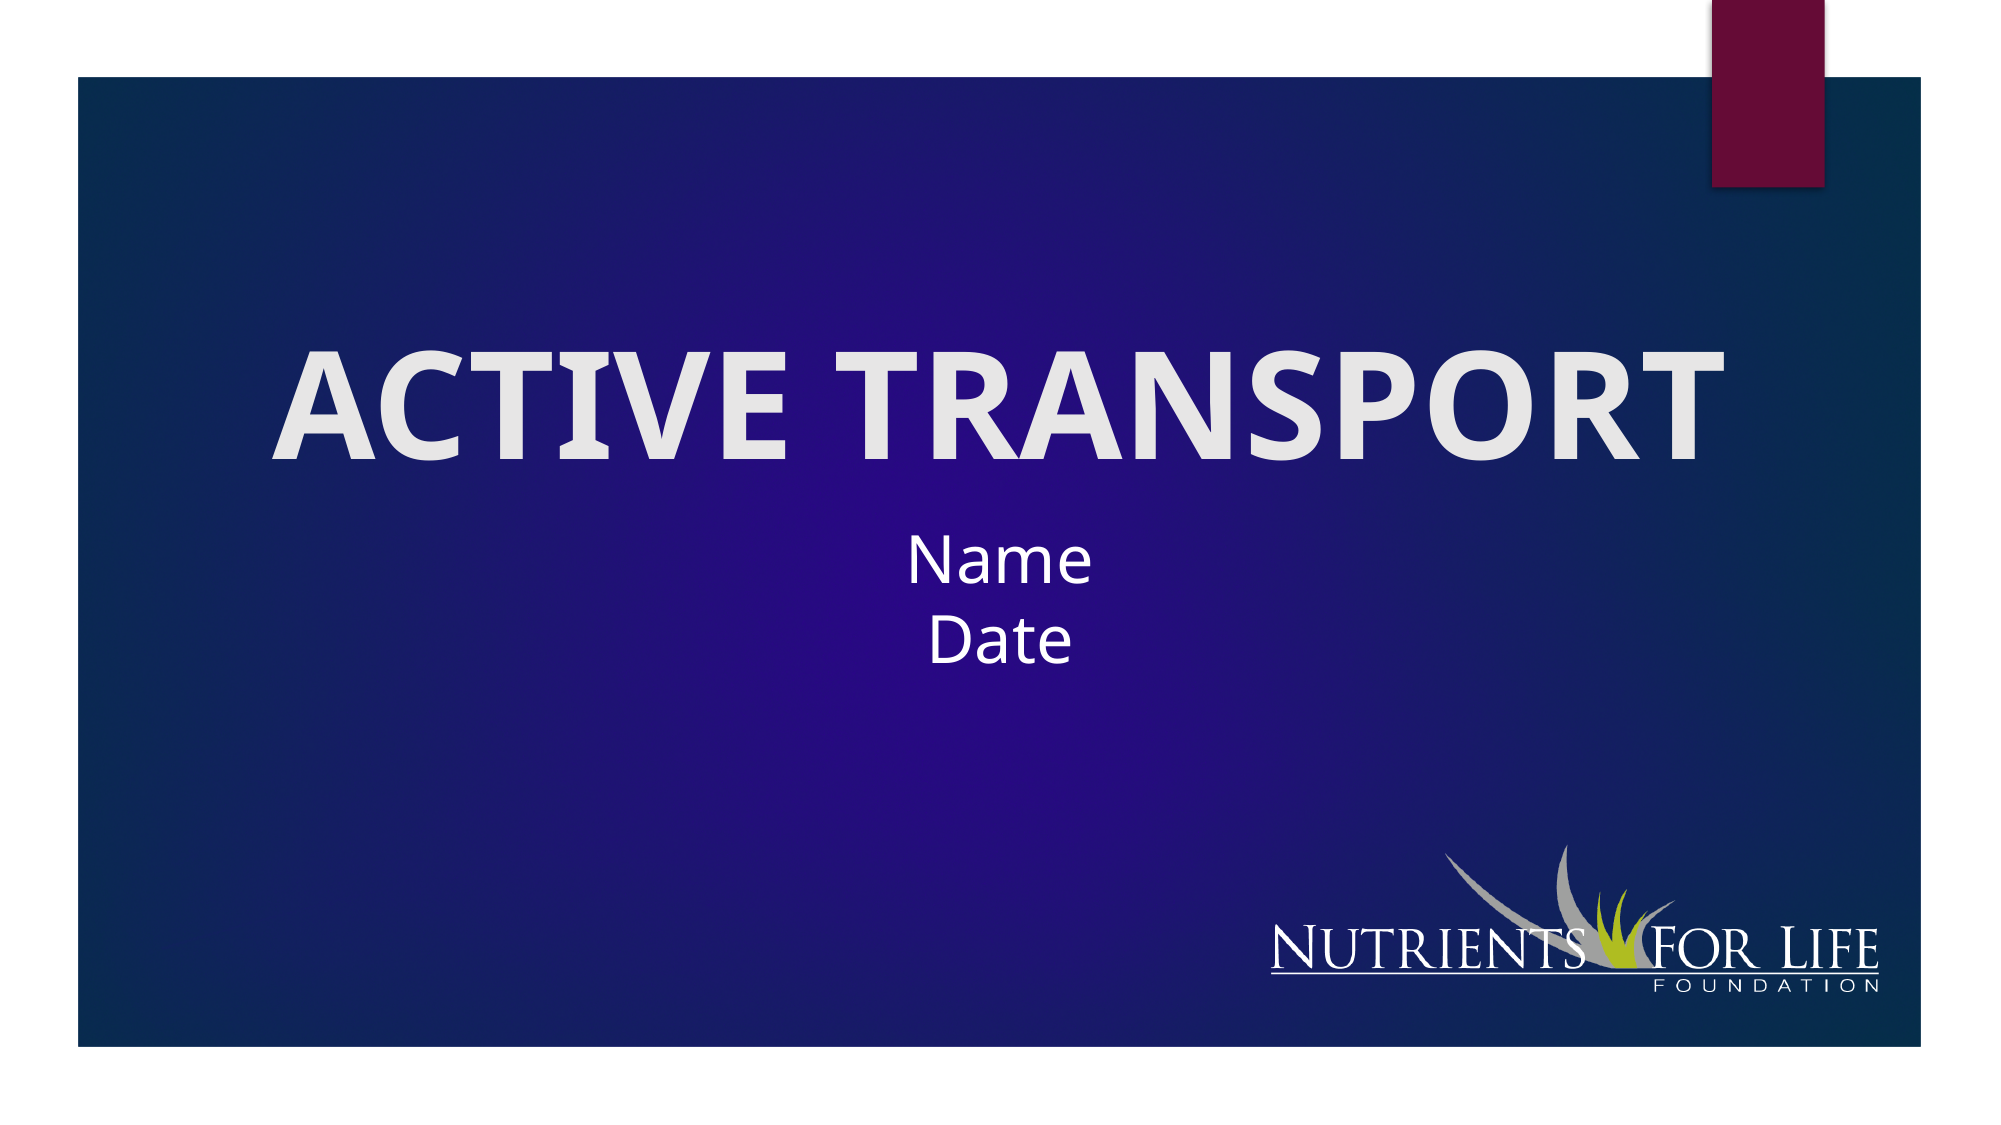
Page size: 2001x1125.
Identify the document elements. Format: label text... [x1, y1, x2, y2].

picture [1269, 843, 1879, 992]
subtitle Active Transport [80, 302, 1920, 450]
text_box Name Date [80, 509, 1920, 729]
